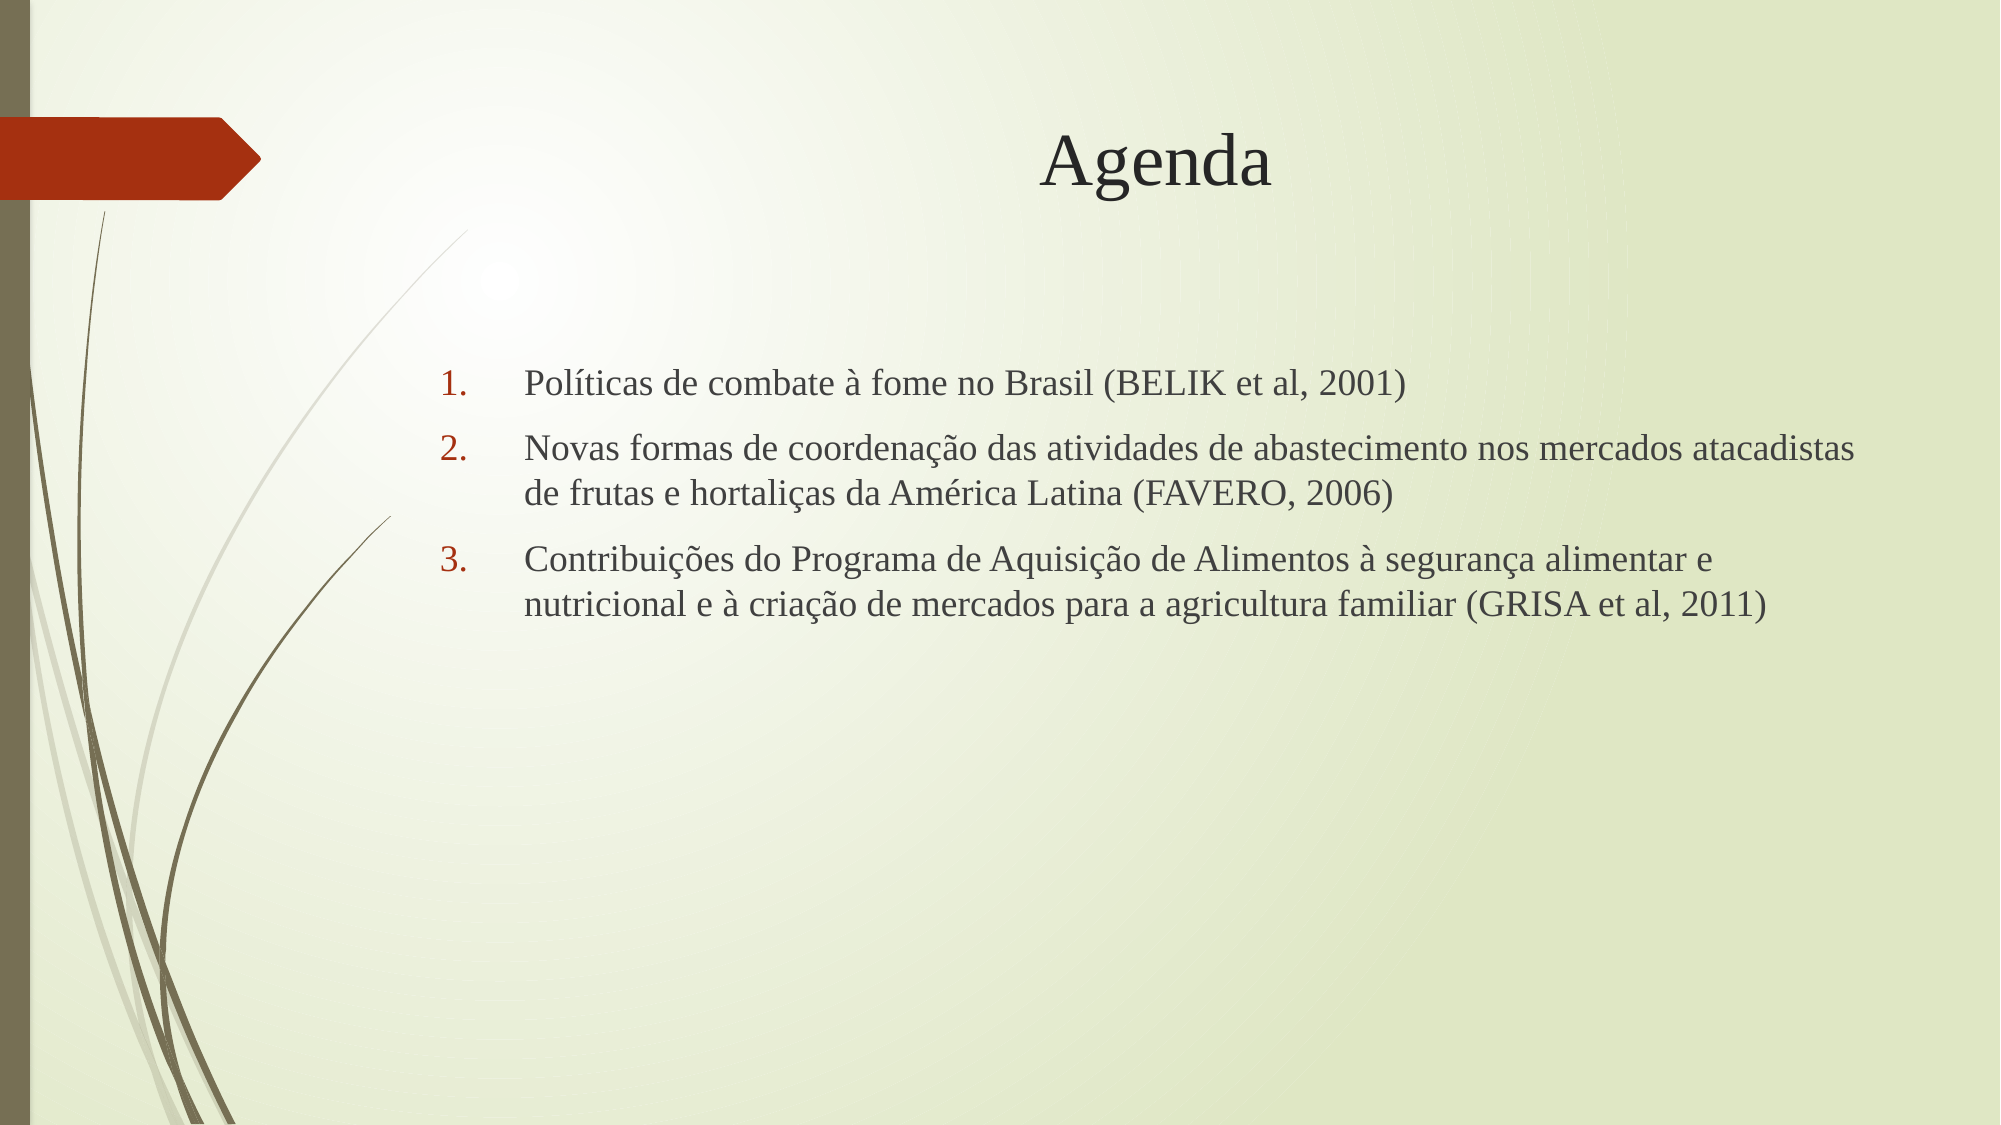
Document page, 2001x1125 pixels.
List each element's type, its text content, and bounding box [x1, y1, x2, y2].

list Políticas de combate à fome no Brasil (BELIK et al, 2001) Novas formas de coordenação das atividades de abastecimento nos mercados atacadistas de frutas e hortaliças da América Latina (FAVERO, 2006) Contribuições do Programa de Aquisição de Alimentos à segurança alimentar e nutricional e à criação de mercados para a agricultura familiar (GRISA et al, 2011) [424, 350, 1888, 970]
title Agenda [425, 102, 1888, 313]
